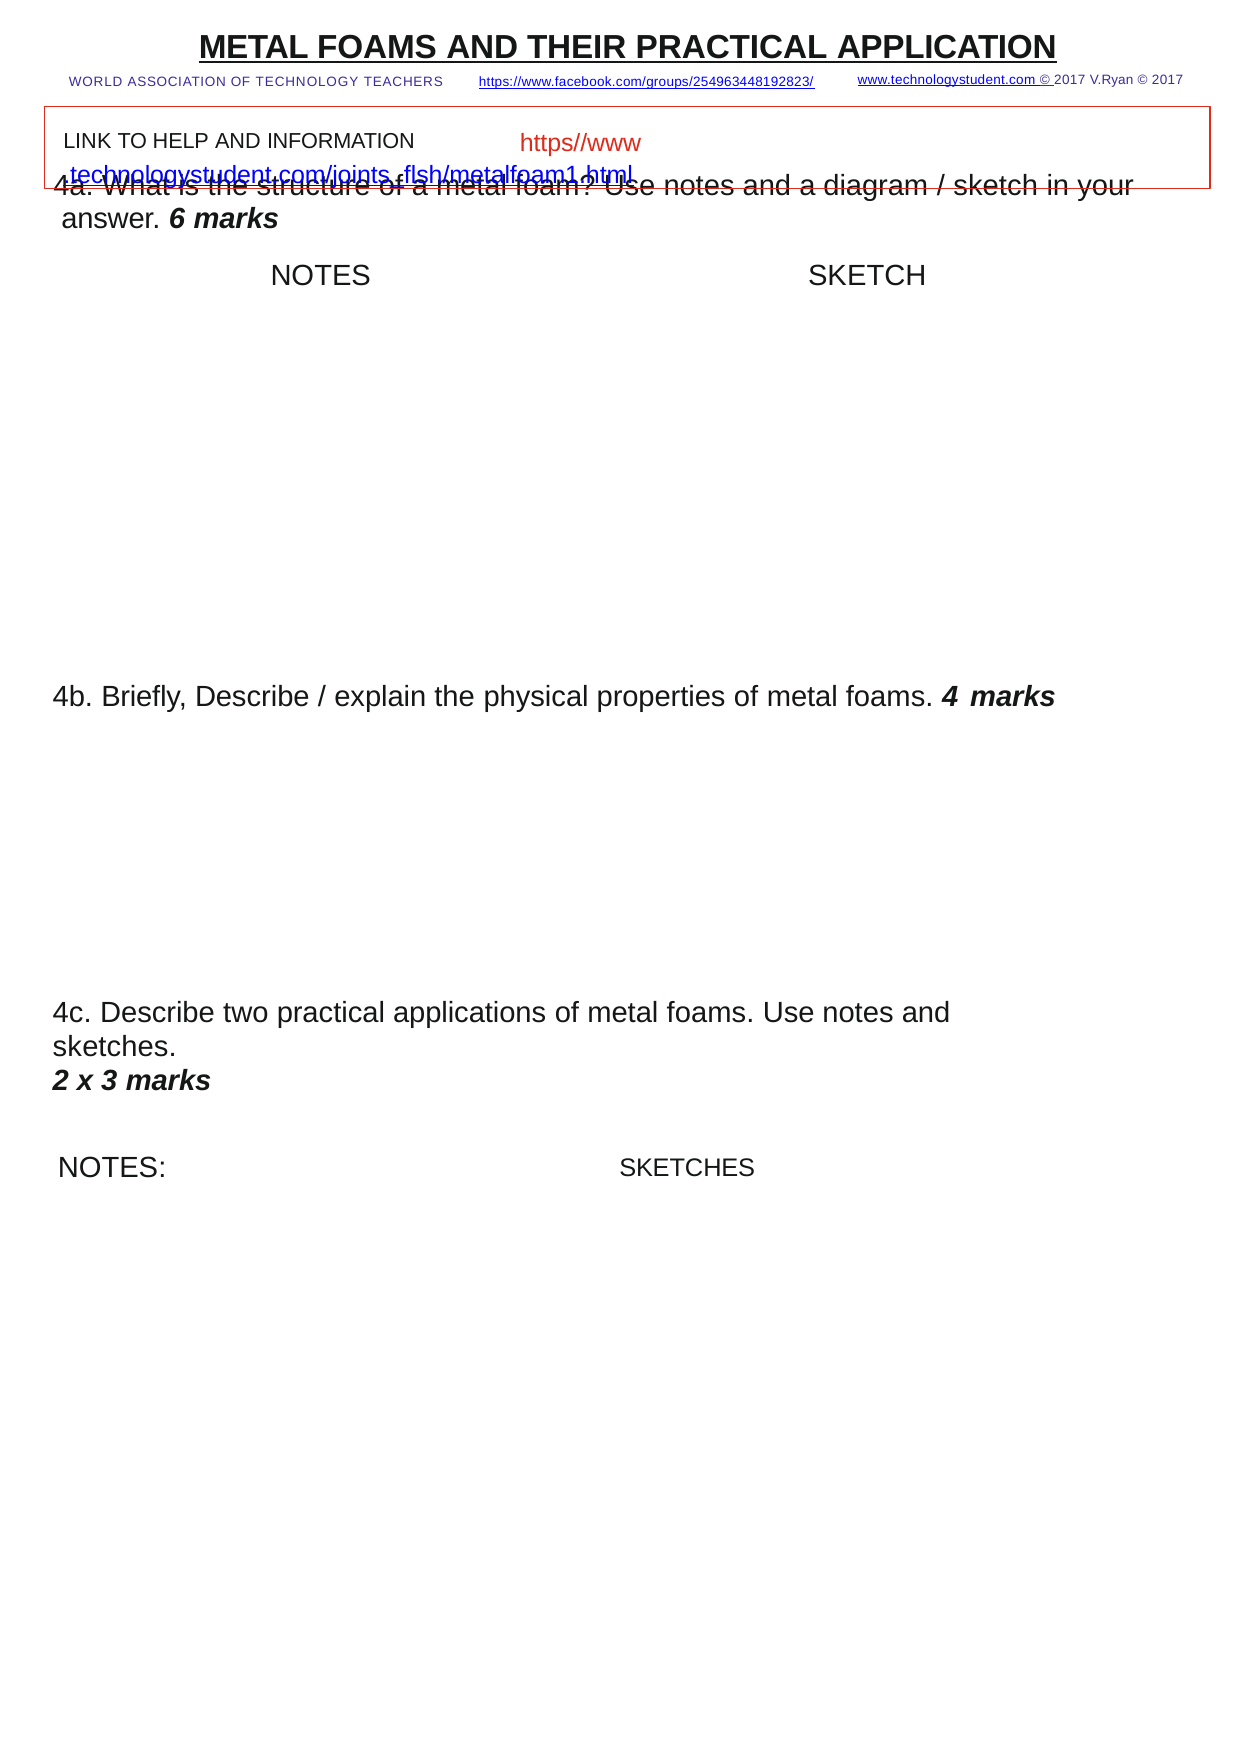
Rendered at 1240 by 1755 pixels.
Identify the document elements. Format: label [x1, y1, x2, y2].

text_box [44, 23, 1211, 1136]
